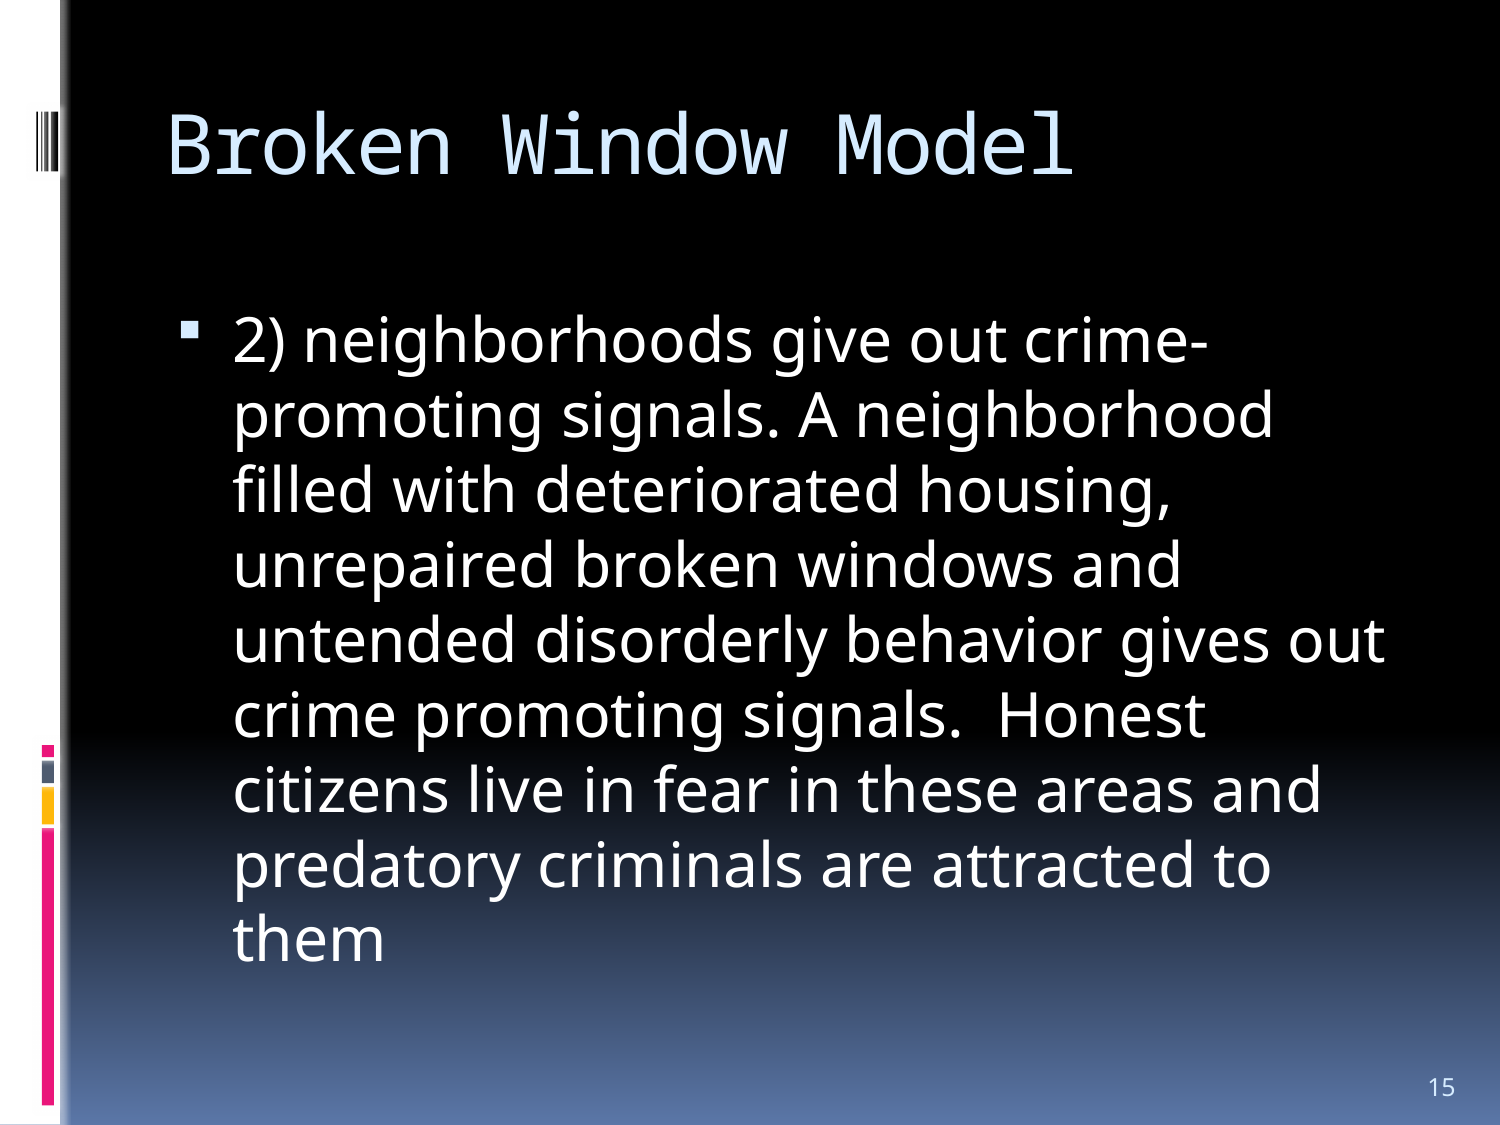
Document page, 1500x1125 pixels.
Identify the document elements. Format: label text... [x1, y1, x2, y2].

slide_number 15 [1412, 1052, 1488, 1113]
title Broken Window Model [150, 83, 1425, 234]
list 2) neighborhoods give out crime-promoting signals. A neighborhood filled with deteriorated housing, unrepaired broken windows and untended disorderly behavior gives out crime promoting signals. Honest citizens live in fear in these areas and predatory criminals are attracted to them [150, 292, 1425, 1043]
